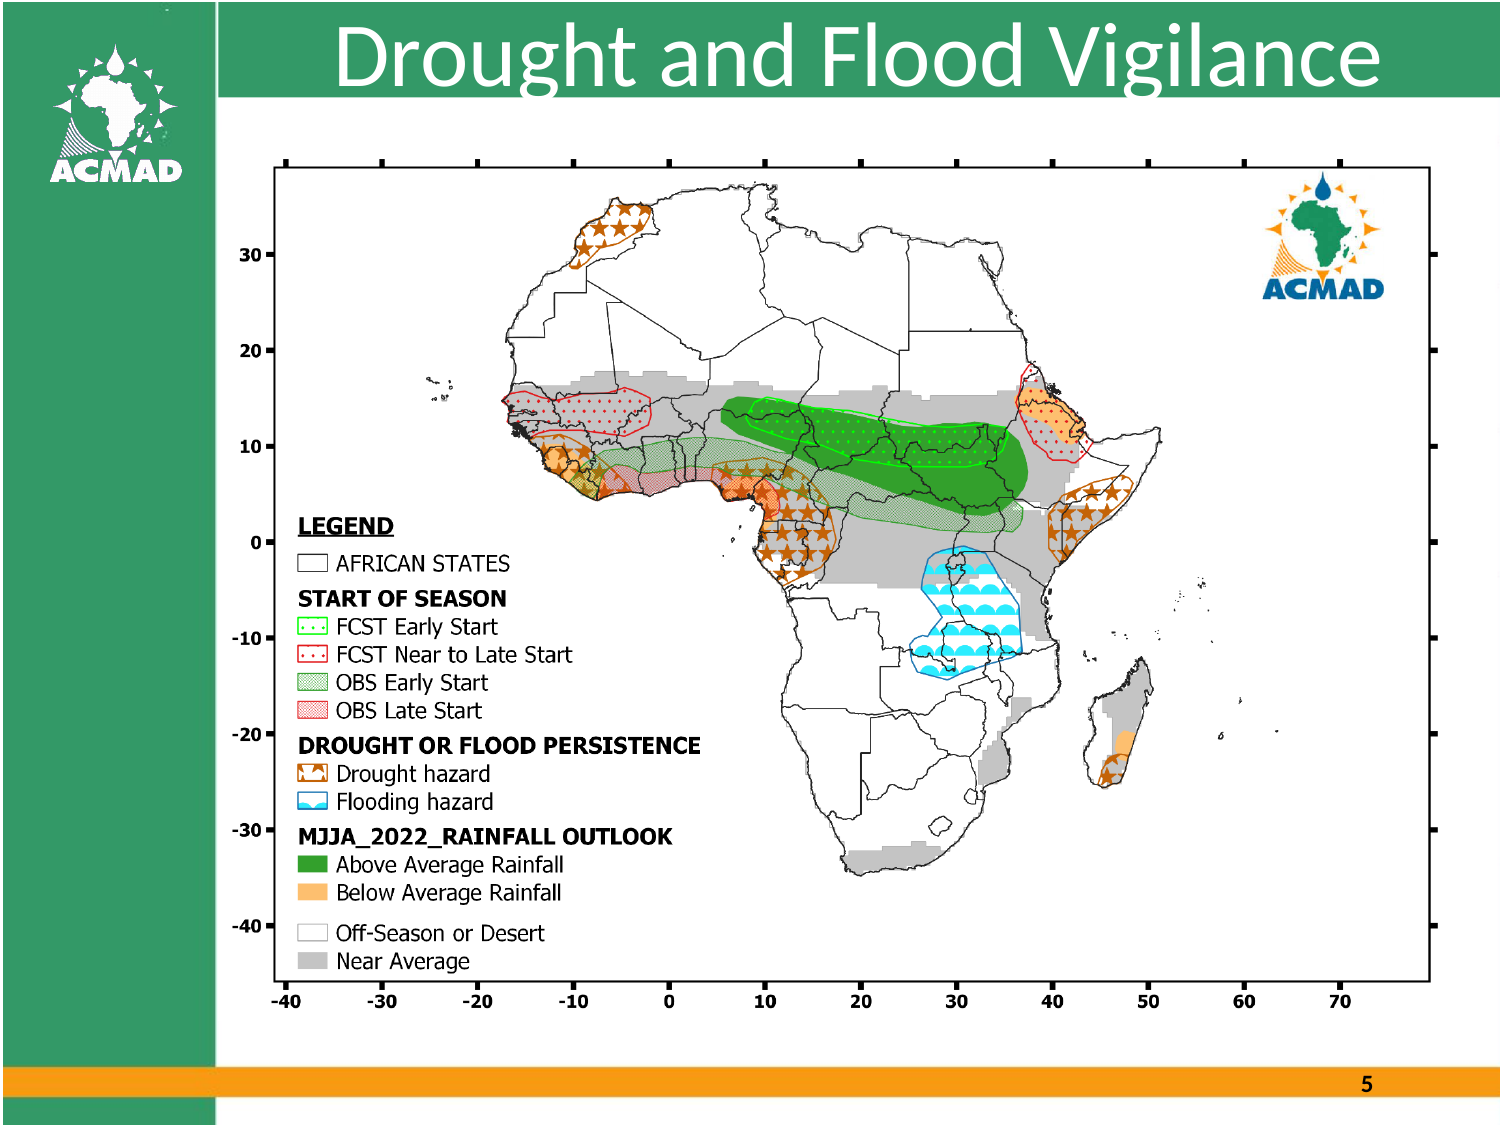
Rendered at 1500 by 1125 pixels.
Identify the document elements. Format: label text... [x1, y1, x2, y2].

picture [3, 2, 1500, 1125]
title Drought and Flood Vigilance [218, 2, 1500, 98]
